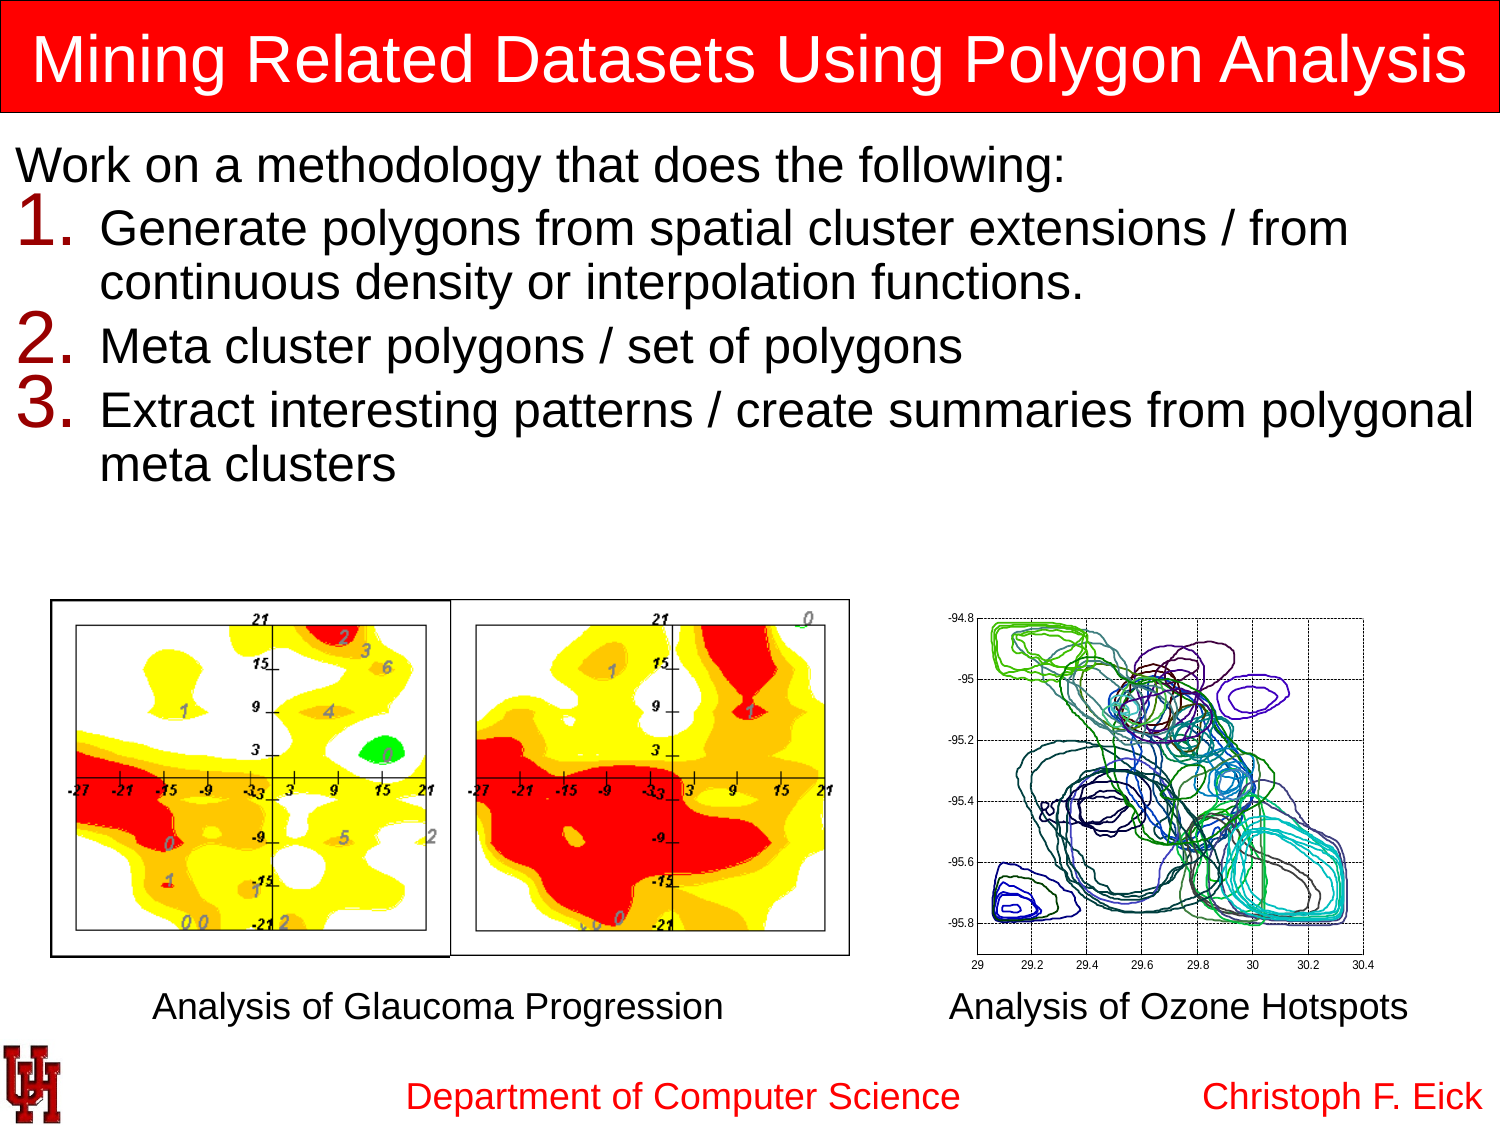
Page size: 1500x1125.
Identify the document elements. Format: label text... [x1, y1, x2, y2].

picture [49, 599, 851, 958]
list Work on a methodology that does the following: Generate polygons from spatial cluster extensions / from continuous density or interpolation functions. Meta cluster polygons / set of polygons Extract interesting patterns / create summaries from polygonal meta clusters [0, 125, 1500, 1013]
text_box Analysis of Ozone Hotspots [892, 974, 1463, 1035]
picture [912, 587, 1411, 1001]
title Mining Related Datasets Using Polygon Analysis [0, 0, 1500, 113]
text_box Analysis of Glaucoma Progression [137, 974, 800, 1035]
picture [0, 1039, 63, 1125]
text_box Christoph F. Eick [1187, 1064, 1499, 1124]
